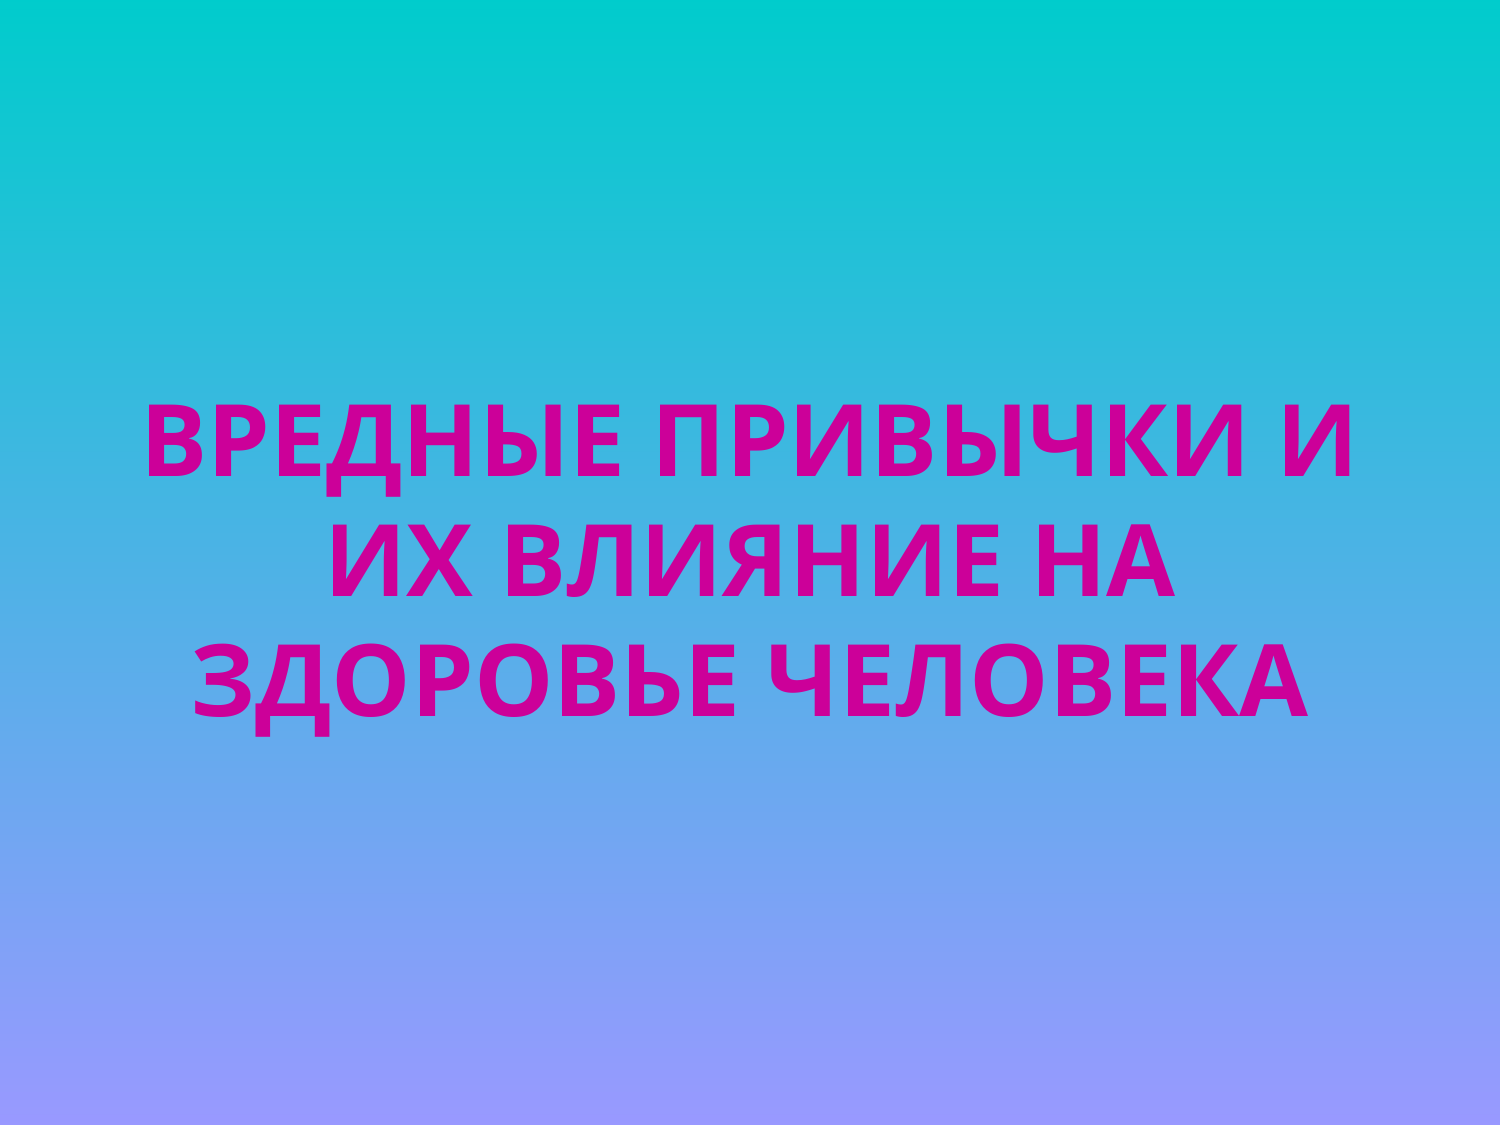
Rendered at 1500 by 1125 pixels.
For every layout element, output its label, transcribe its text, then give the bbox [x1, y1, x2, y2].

title ВРЕДНЫЕ ПРИВЫЧКИ И ИХ ВЛИЯНИЕ НА ЗДОРОВЬЕ ЧЕЛОВЕКА [112, 117, 1388, 997]
